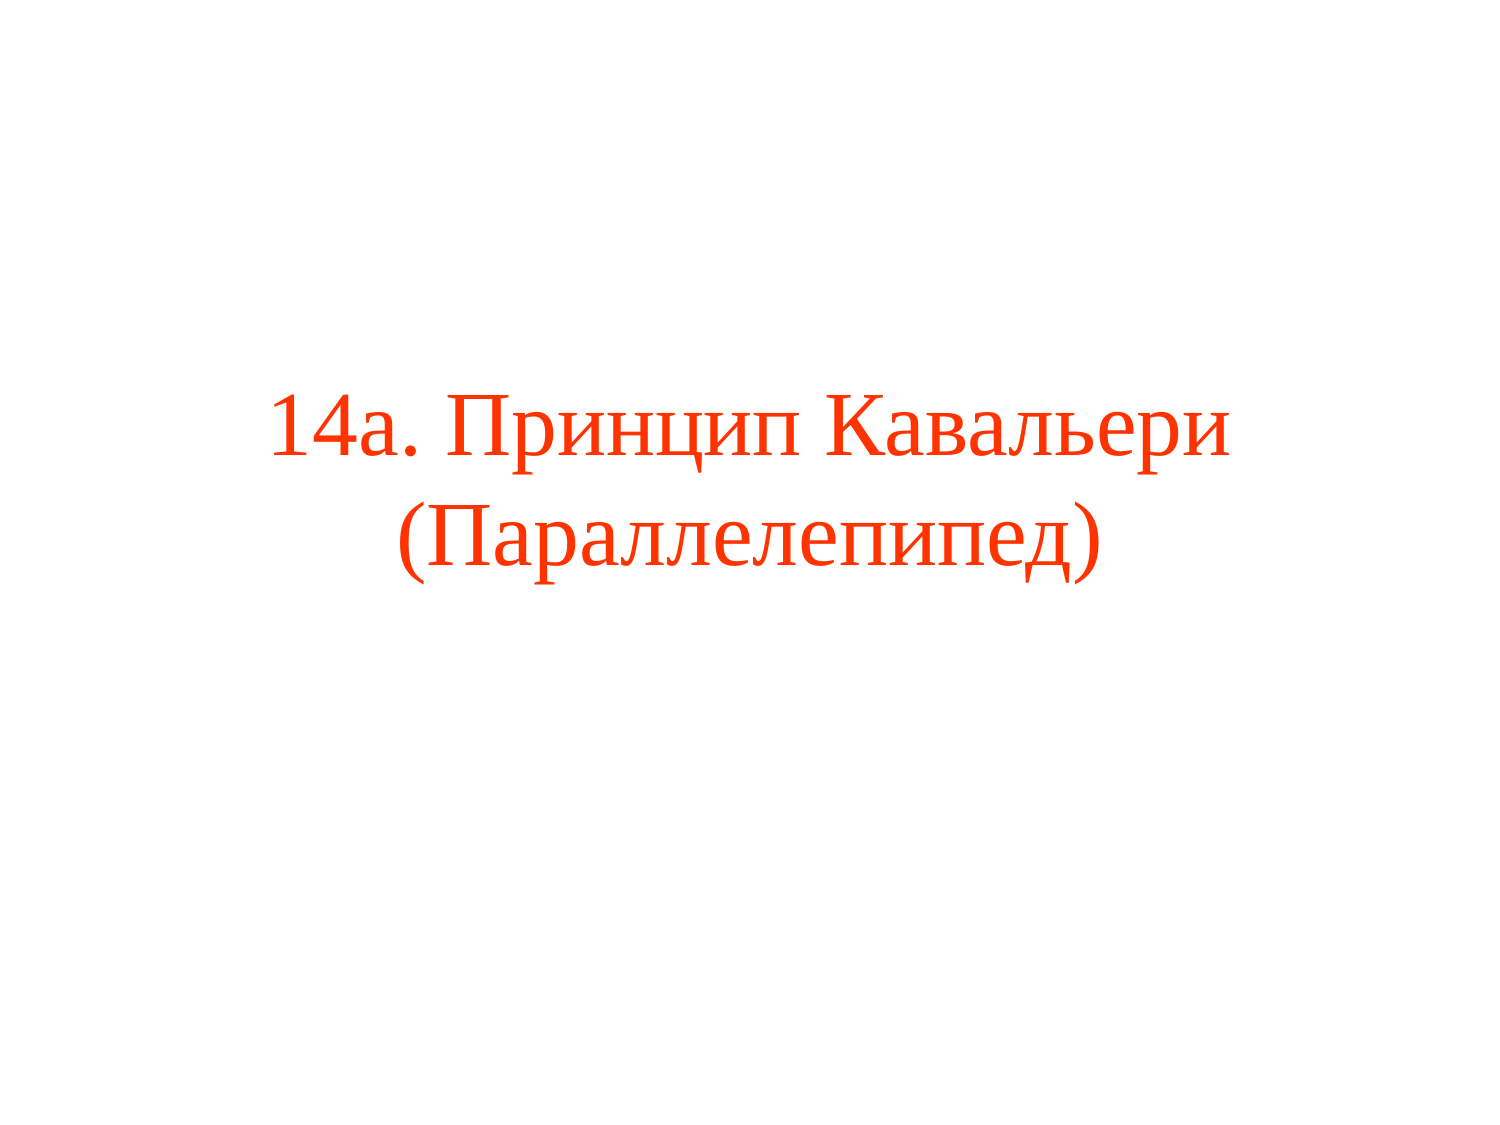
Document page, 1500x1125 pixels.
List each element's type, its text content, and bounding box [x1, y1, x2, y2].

title 14а. Принцип Кавальери (Параллелепипед) [112, 338, 1388, 610]
